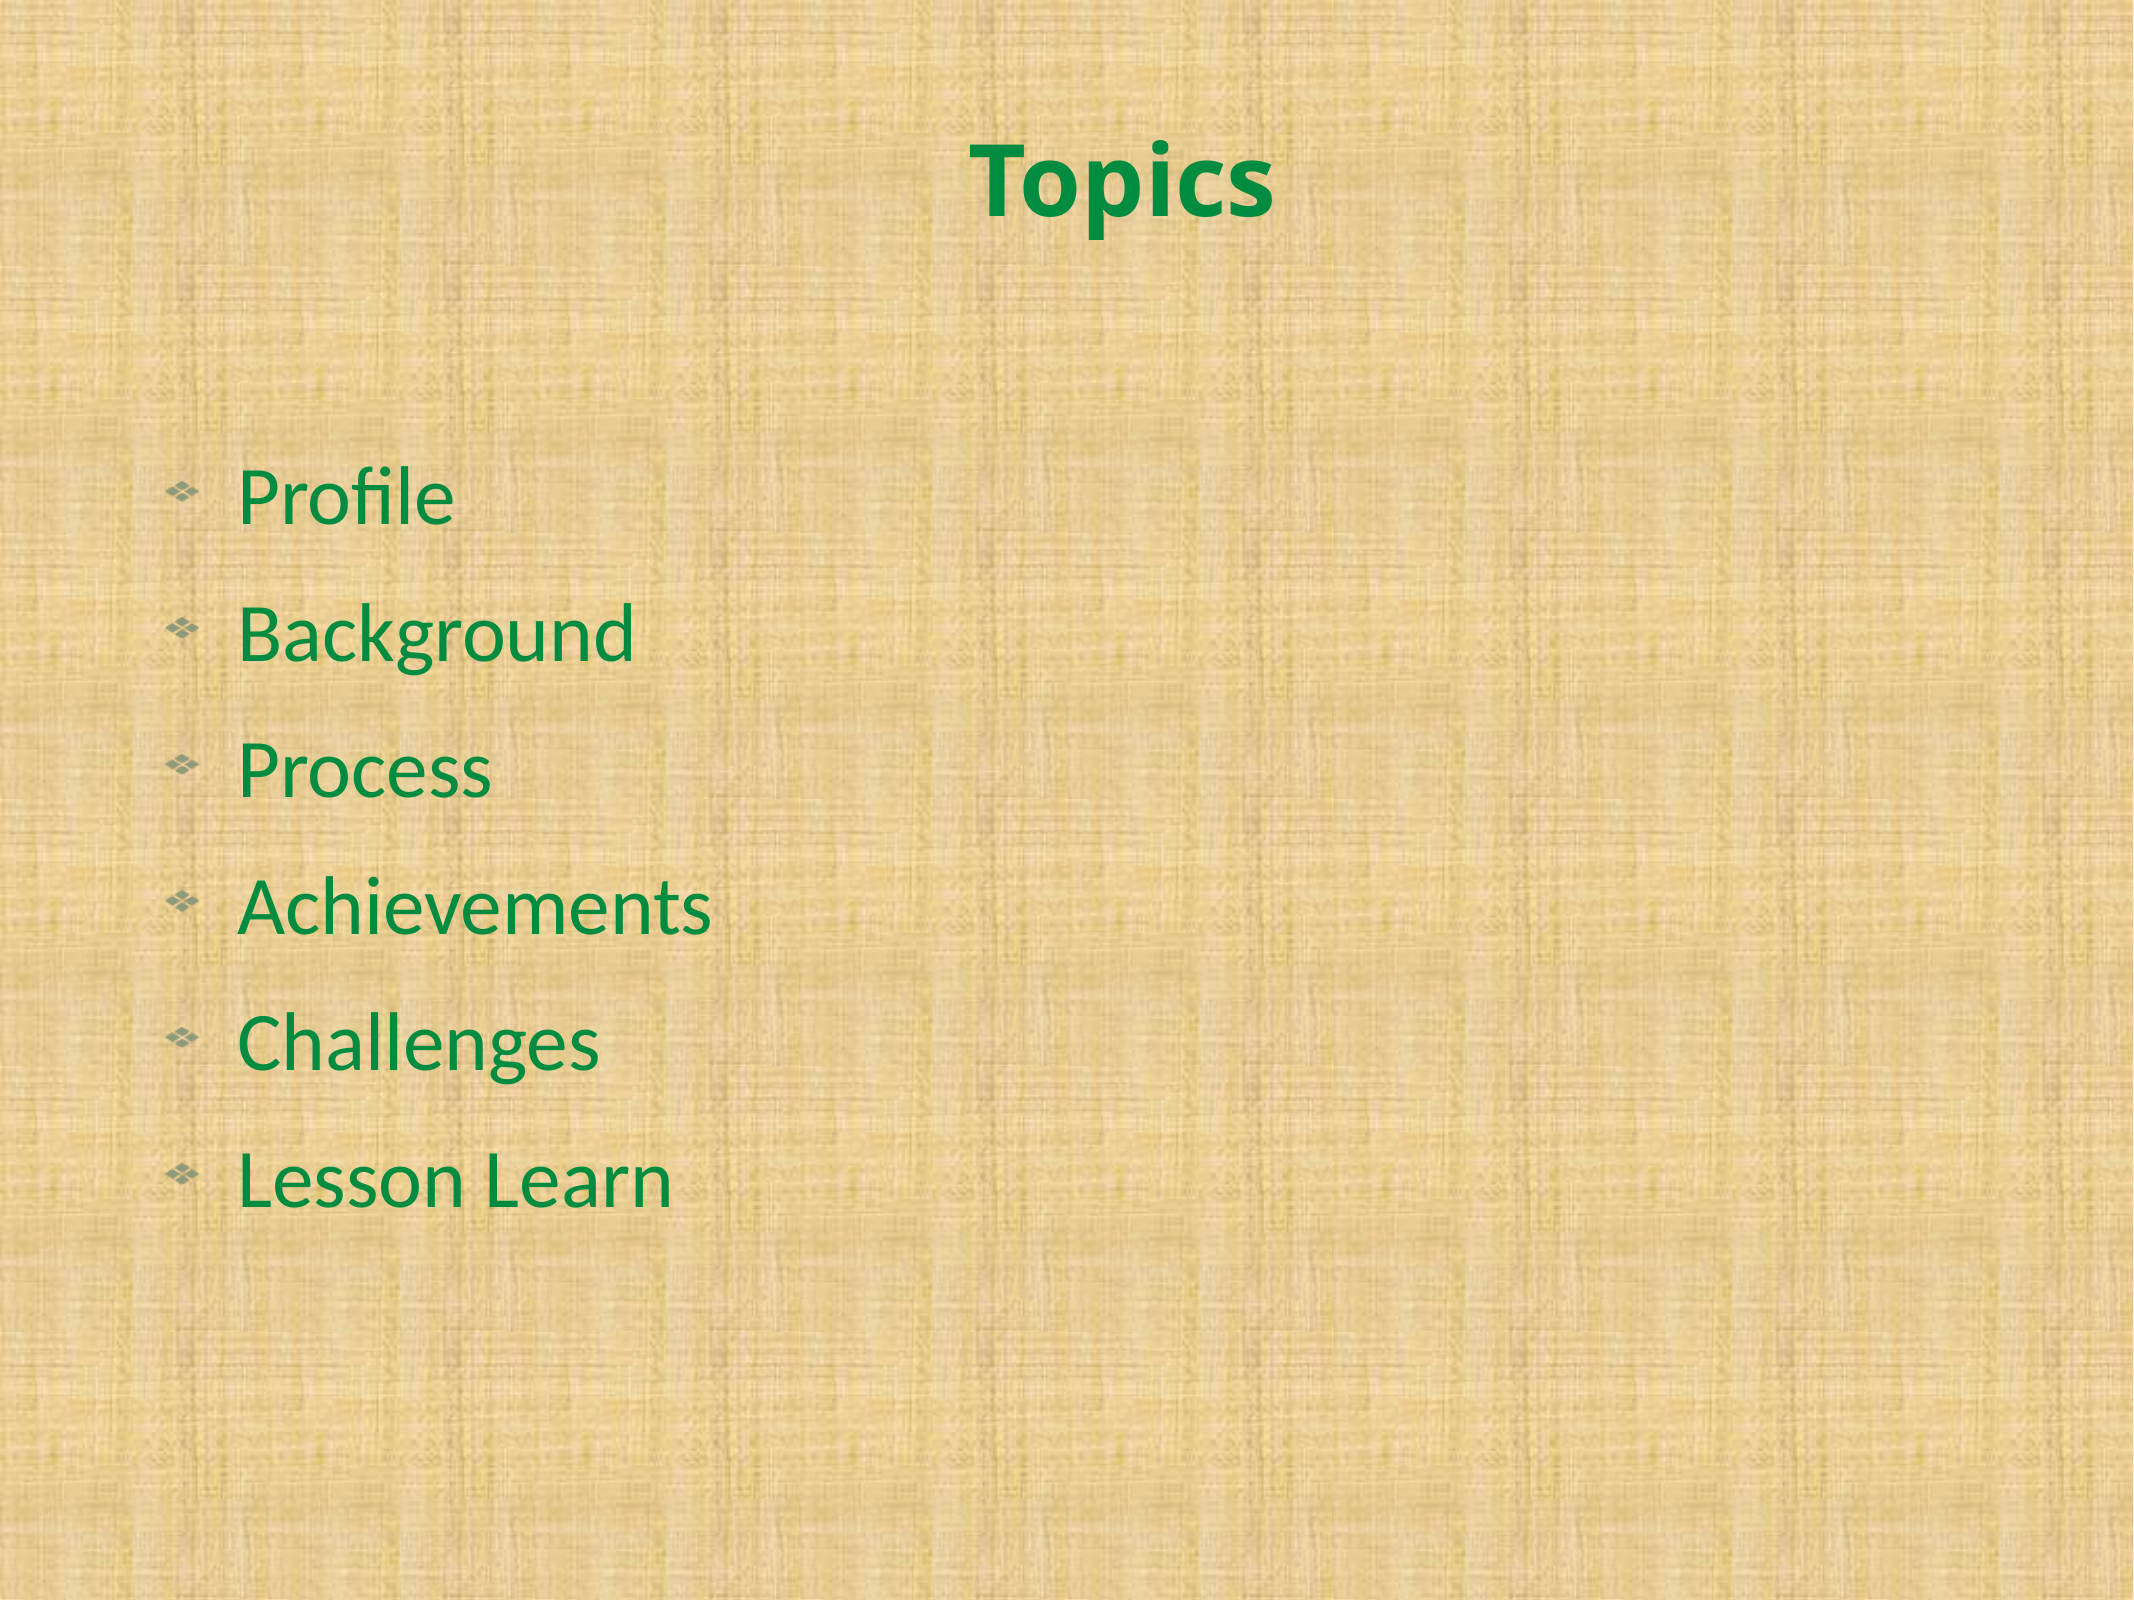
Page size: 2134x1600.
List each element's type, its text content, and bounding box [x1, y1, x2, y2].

list Profile Background Process Achievements Challenges Lesson Learn [150, 343, 1983, 1302]
picture [0, 0, 2134, 1600]
title Topics [322, 24, 1923, 343]
